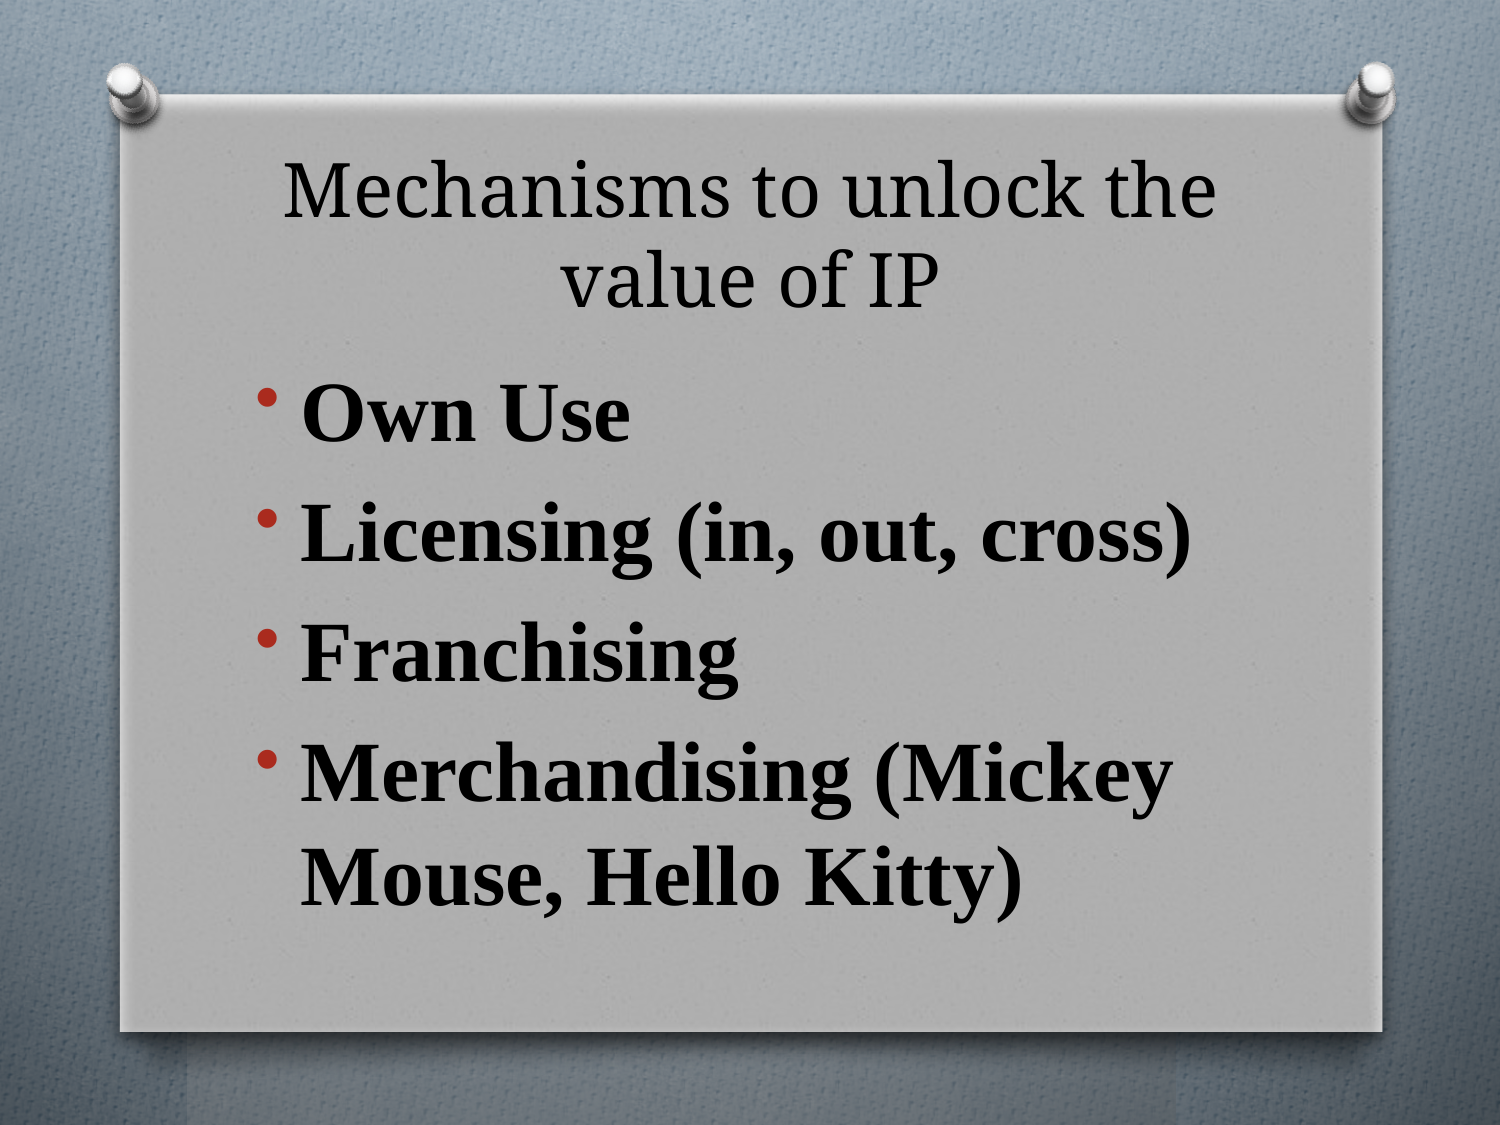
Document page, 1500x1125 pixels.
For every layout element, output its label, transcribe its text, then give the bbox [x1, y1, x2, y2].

picture [75, 29, 198, 153]
picture [1317, 35, 1439, 156]
list Own Use Licensing (in, out, cross) Franchising Merchandising (Mickey Mouse, Hello Kitty) [240, 347, 1257, 939]
title Mechanisms to unlock the value of IP [179, 134, 1323, 332]
